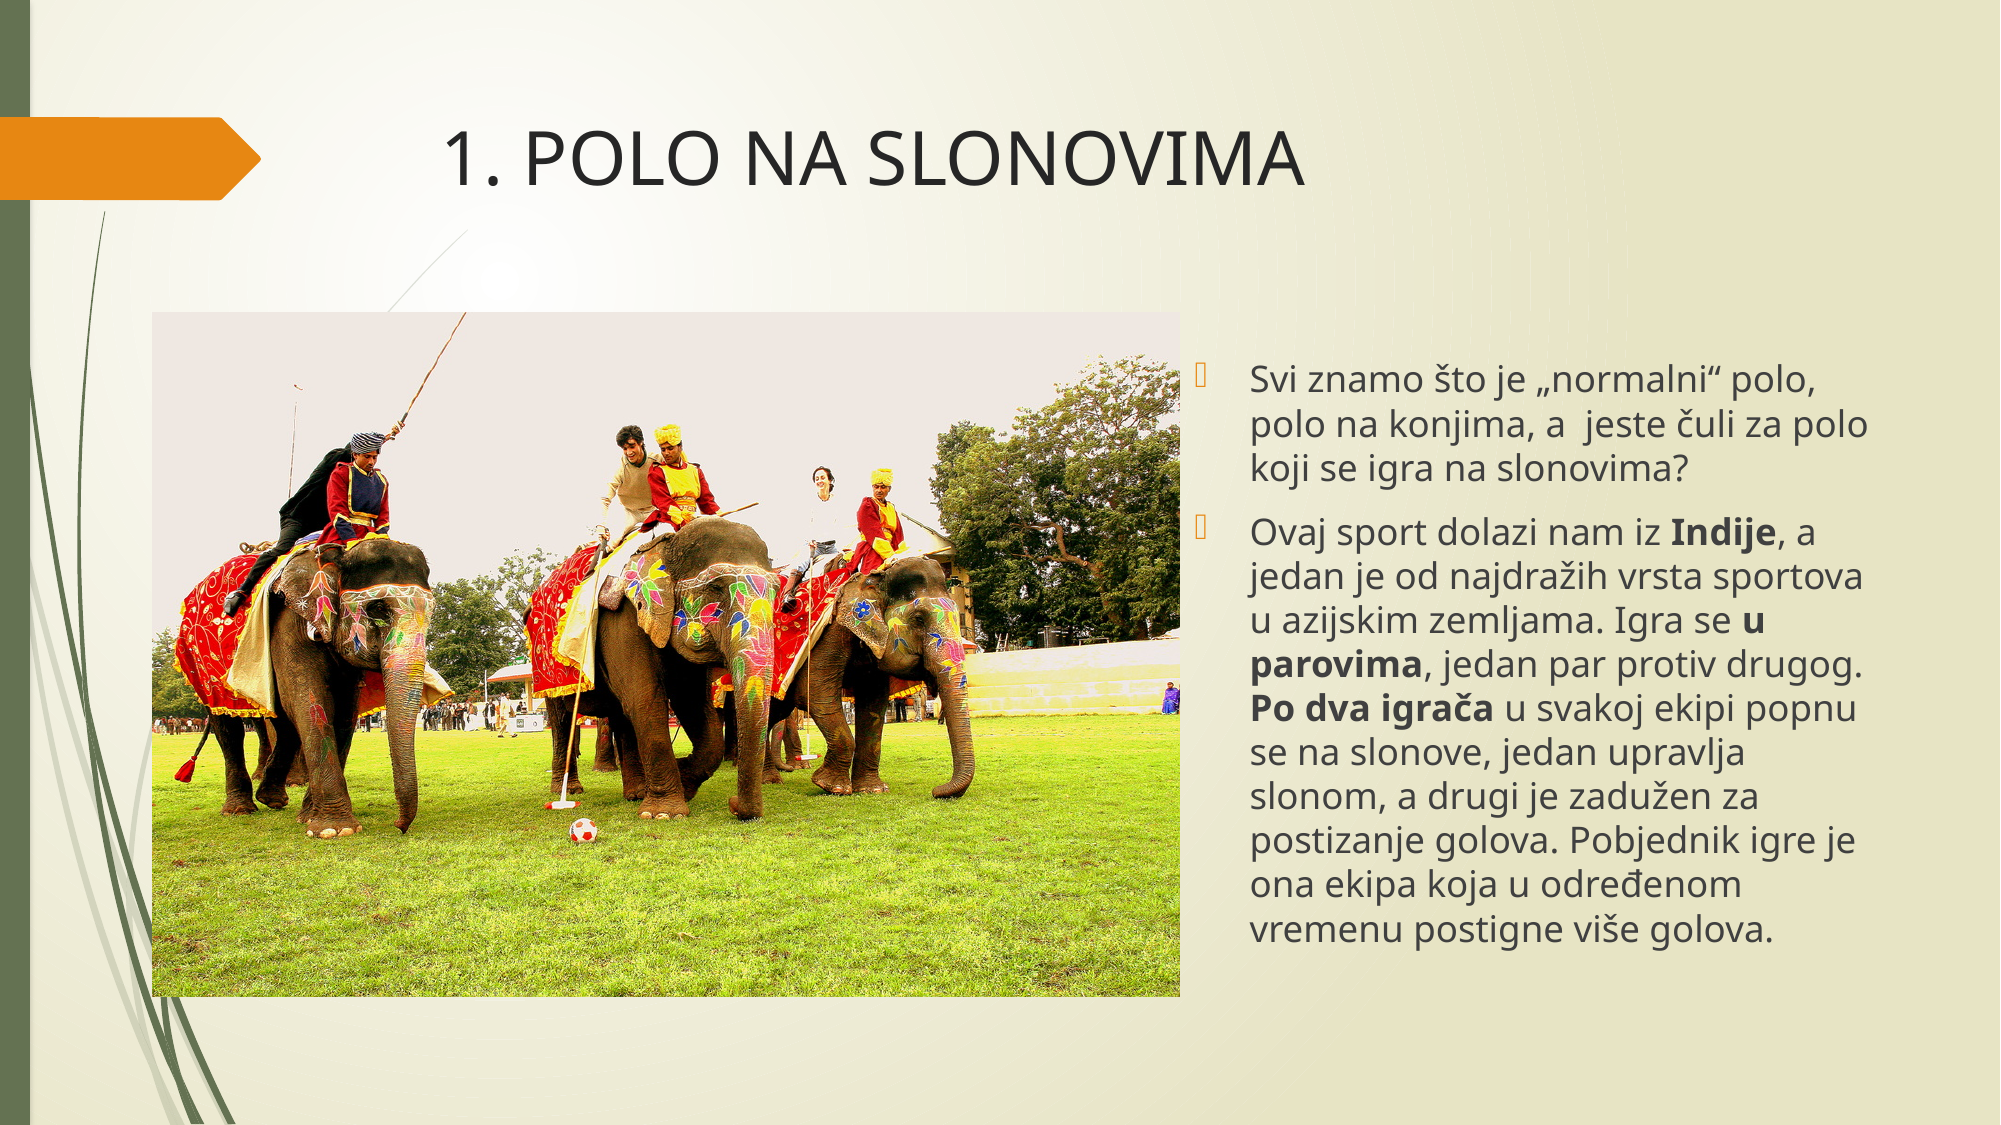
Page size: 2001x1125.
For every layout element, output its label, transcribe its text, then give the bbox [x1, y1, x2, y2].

title 1. POLO NA SLONOVIMA [425, 102, 1888, 313]
list Svi znamo što je „normalni“ polo, polo na konjima, a jeste čuli za polo koji se igra na slonovima? Ovaj sport dolazi nam iz Indije, a jedan je od najdražih vrsta sportova u azijskim zemljama. Igra se u parovima, jedan par protiv drugog. Po dva igrača u svakoj ekipi popnu se na slonove, jedan upravlja slonom, a drugi je zadužen za postizanje golova. Pobjednik igre je ona ekipa koja u određenom vremenu postigne više golova. [1184, 348, 1888, 969]
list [152, 312, 1180, 998]
